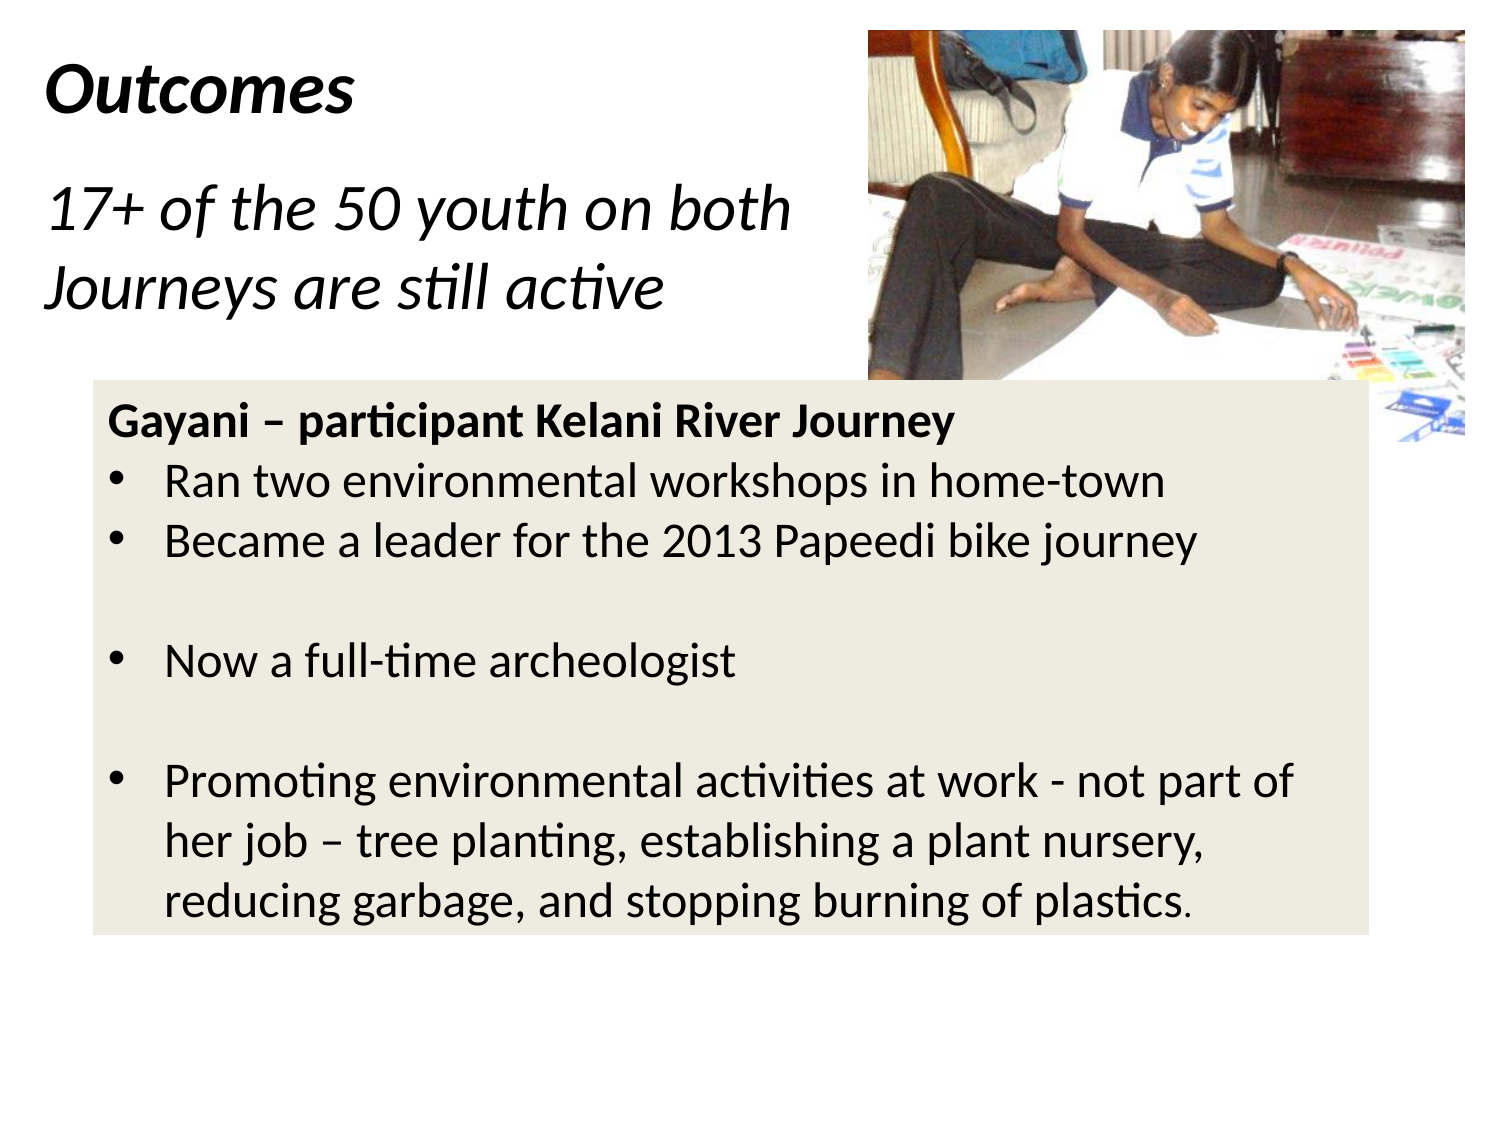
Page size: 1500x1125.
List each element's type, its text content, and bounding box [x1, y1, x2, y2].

text_box Gayani – participant Kelani River Journey Ran two environmental workshops in home-town Became a leader for the 2013 Papeedi bike journey Now a full-time archeologist Promoting environmental activities at work - not part of her job – tree planting, establishing a plant nursery, reducing garbage, and stopping burning of plastics. [93, 380, 1369, 935]
text_box Outcomes 17+ of the 50 youth on both Journeys are still active [29, 30, 866, 331]
picture [867, 30, 1465, 442]
